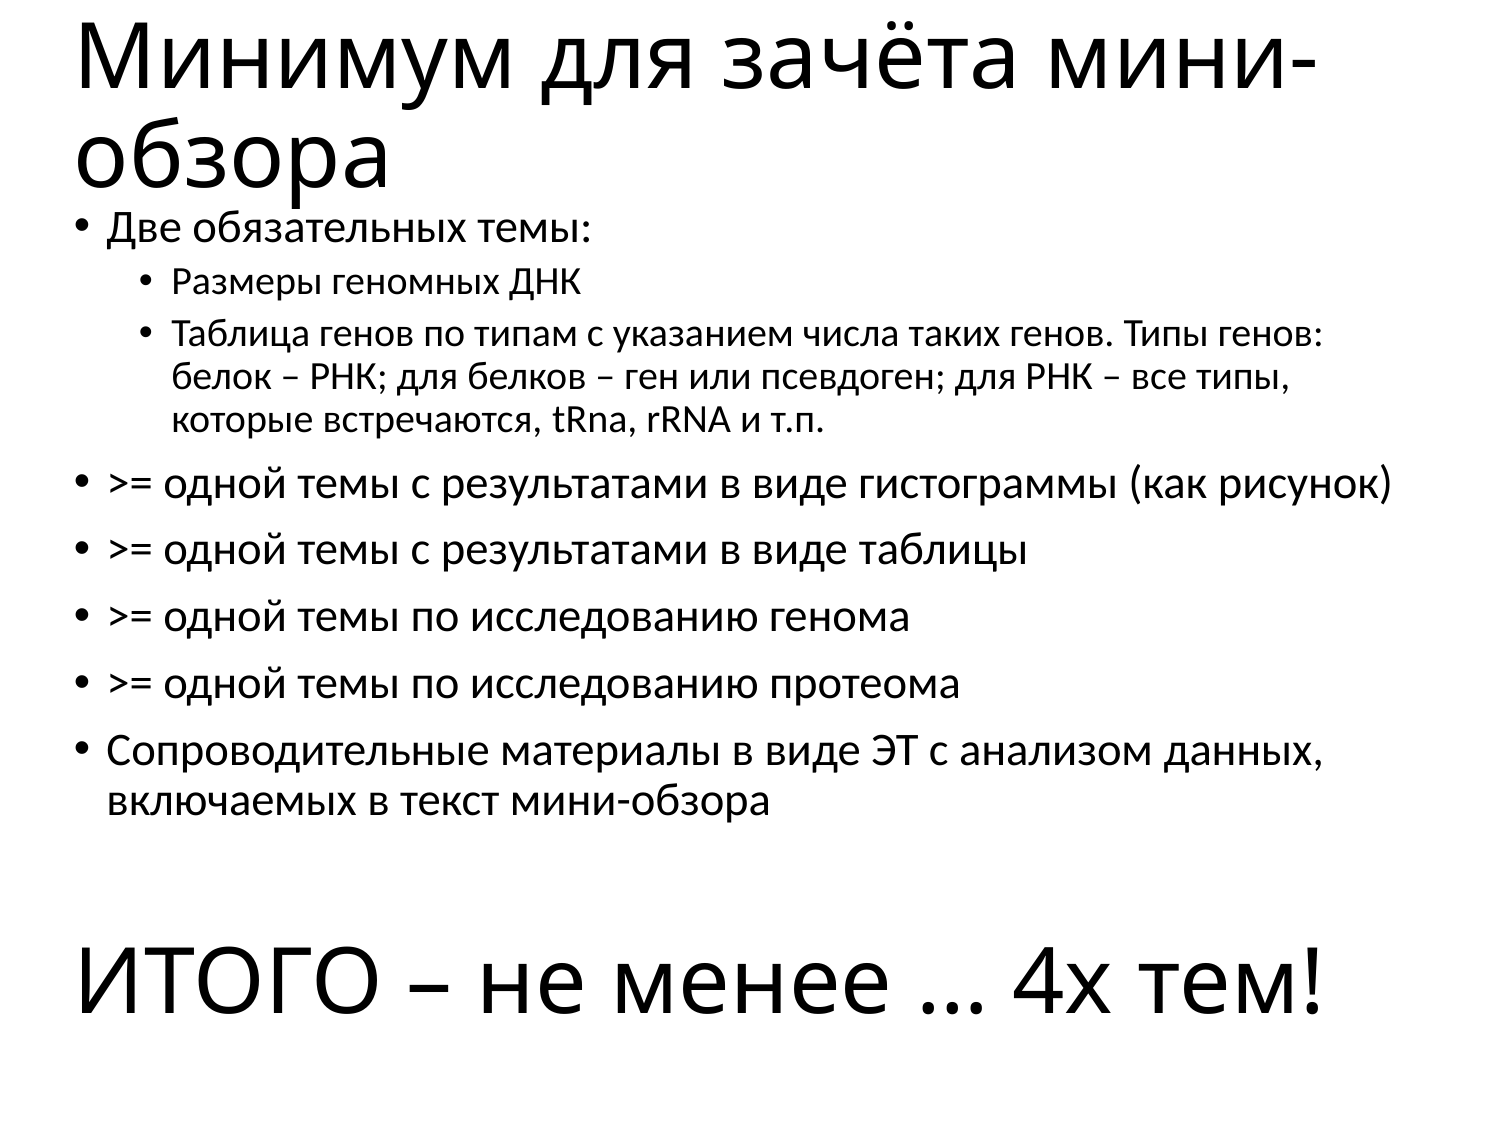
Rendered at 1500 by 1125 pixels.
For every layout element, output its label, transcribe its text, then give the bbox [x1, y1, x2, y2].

list Две обязательных темы: Размеры геномных ДНК Таблица генов по типам с указанием числа таких генов. Типы генов: белок – РНК; для белков – ген или псевдоген; для РНК – все типы, которые встречаются, tRna, rRNA и т.п. >= одной темы с результатами в виде гистограммы (как рисунок) >= одной темы с результатами в виде таблицы >= одной темы по исследованию генома >= одной темы по исследованию протеома Сопроводительные материалы в виде ЭТ с анализом данных, включаемых в текст мини-обзора [58, 194, 1442, 877]
text_box ИТОГО – не менее … 4х тем! [58, 888, 1353, 1080]
title Минимум для зачёта мини-обзора [58, 0, 1442, 194]
